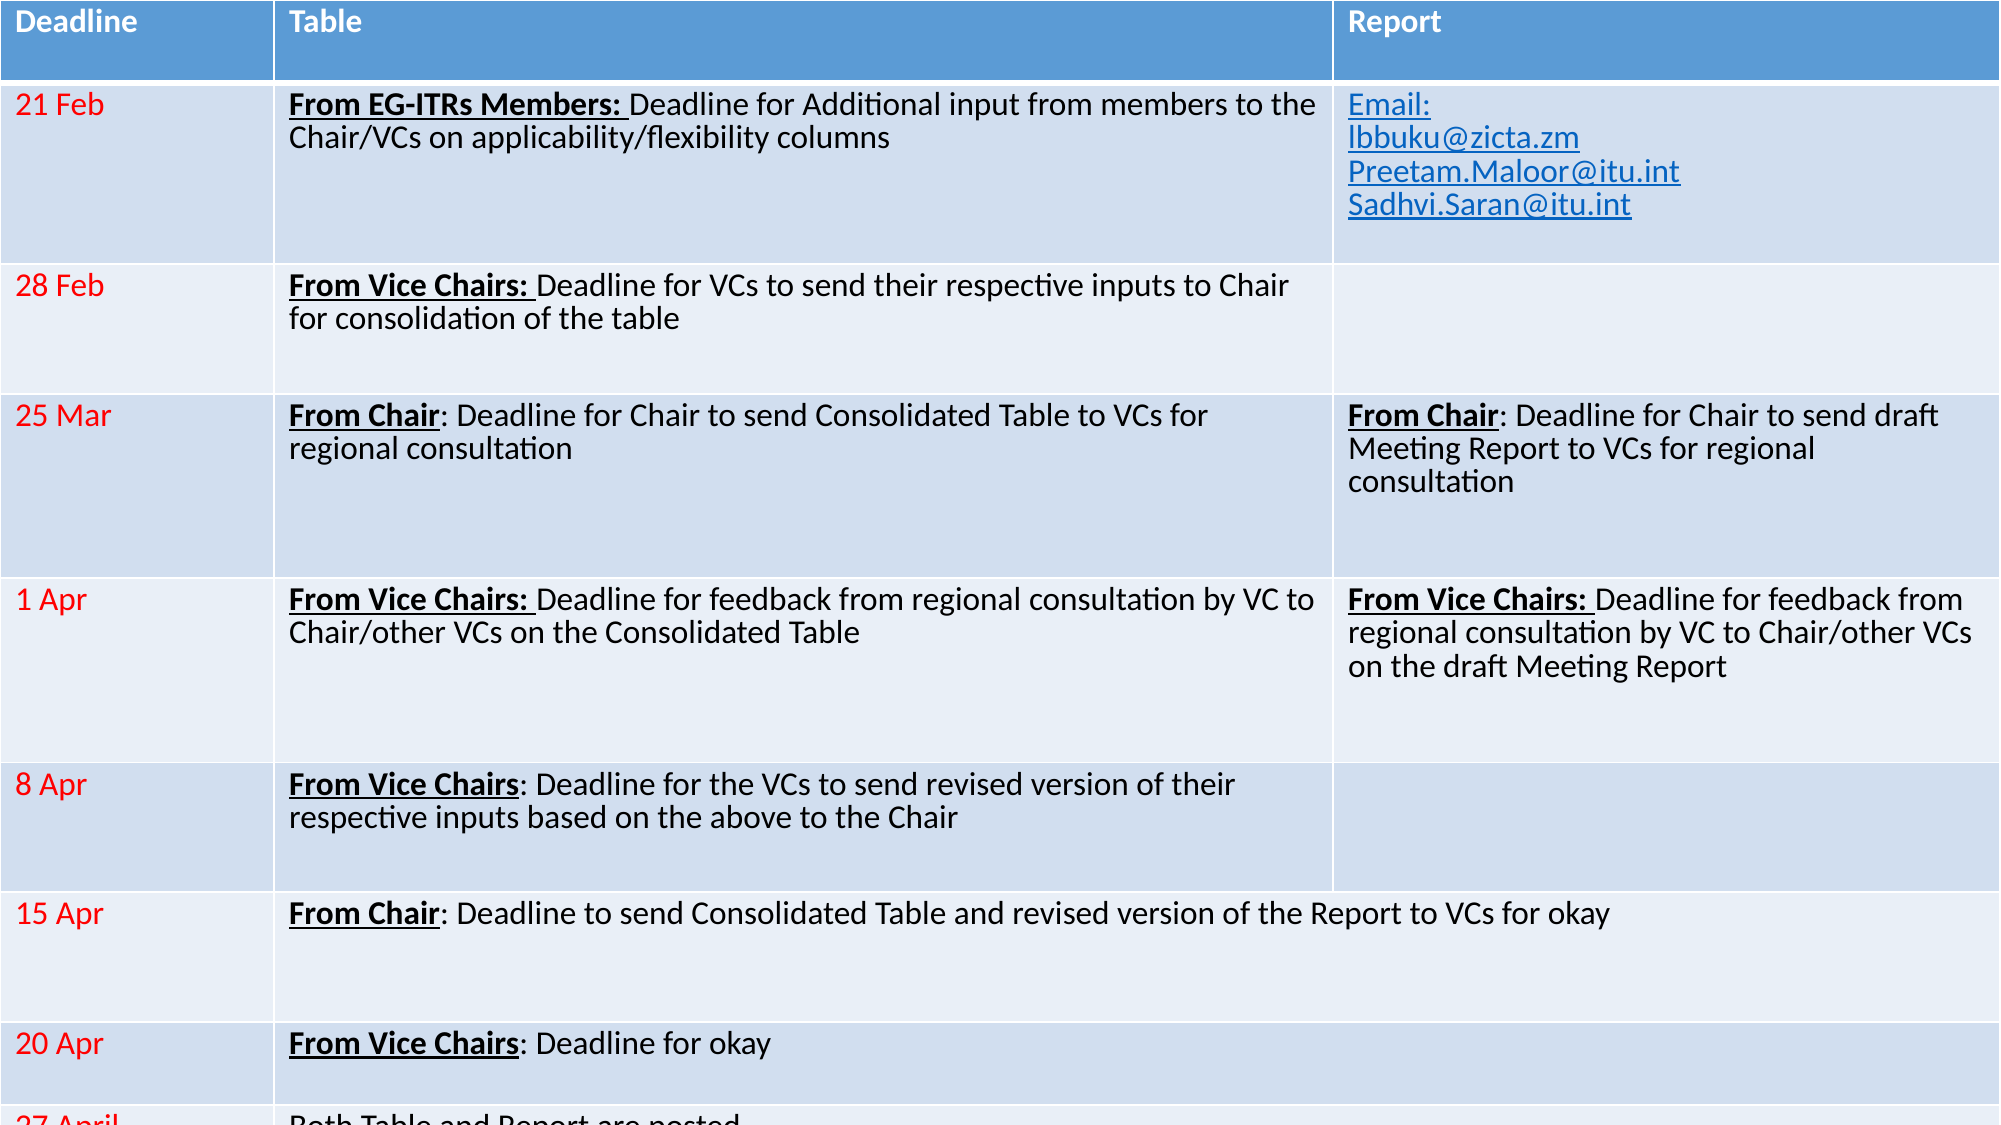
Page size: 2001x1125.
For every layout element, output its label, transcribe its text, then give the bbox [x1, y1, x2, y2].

table_cell From EG-ITRs Members: Deadline for Additional input from members to the Chair/VCs on applicability/flexibility columns [275, 86, 1332, 263]
table_cell From Chair: Deadline for Chair to send draft Meeting Report to VCs for regional consultation [1334, 395, 1999, 577]
table_cell From Vice Chairs: Deadline for the VCs to send revised version of their respective inputs based on the above to the Chair [275, 763, 1332, 891]
table_cell From Chair: Deadline to send Consolidated Table and revised version of the Report to VCs for okay [275, 893, 1999, 1021]
table_cell 28 Feb [1, 265, 273, 393]
table_cell 25 Mar [1, 395, 273, 577]
table_cell 20 Apr [1, 1023, 273, 1104]
table_cell From Vice Chairs: Deadline for okay [275, 1023, 1999, 1104]
table_cell 21 Feb [1, 86, 273, 263]
table_cell 15 Apr [1, 893, 273, 1021]
table_cell From Vice Chairs: Deadline for VCs to send their respective inputs to Chair for consolidation of the table [275, 265, 1332, 393]
table_header Deadline [1, 1, 273, 80]
table_cell [1334, 265, 1999, 393]
table_cell [1334, 763, 1999, 891]
table_header Report [1334, 1, 1999, 80]
table_cell 1 Apr [1, 579, 273, 762]
table_cell 8 Apr [1, 763, 273, 891]
table_header Table [275, 1, 1332, 80]
table_cell 27 April [1, 1106, 273, 1125]
table_cell From Chair: Deadline for Chair to send Consolidated Table to VCs for regional consultation [275, 395, 1332, 577]
table_cell Both Table and Report are posted [275, 1106, 1999, 1125]
table_cell From Vice Chairs: Deadline for feedback from regional consultation by VC to Chair/other VCs on the draft Meeting Report [1334, 579, 1999, 762]
table_cell Email: lbbuku@zicta.zm Preetam.Maloor@itu.int Sadhvi.Saran@itu.int [1334, 86, 1999, 263]
table_cell From Vice Chairs: Deadline for feedback from regional consultation by VC to Chair/other VCs on the Consolidated Table [275, 579, 1332, 762]
